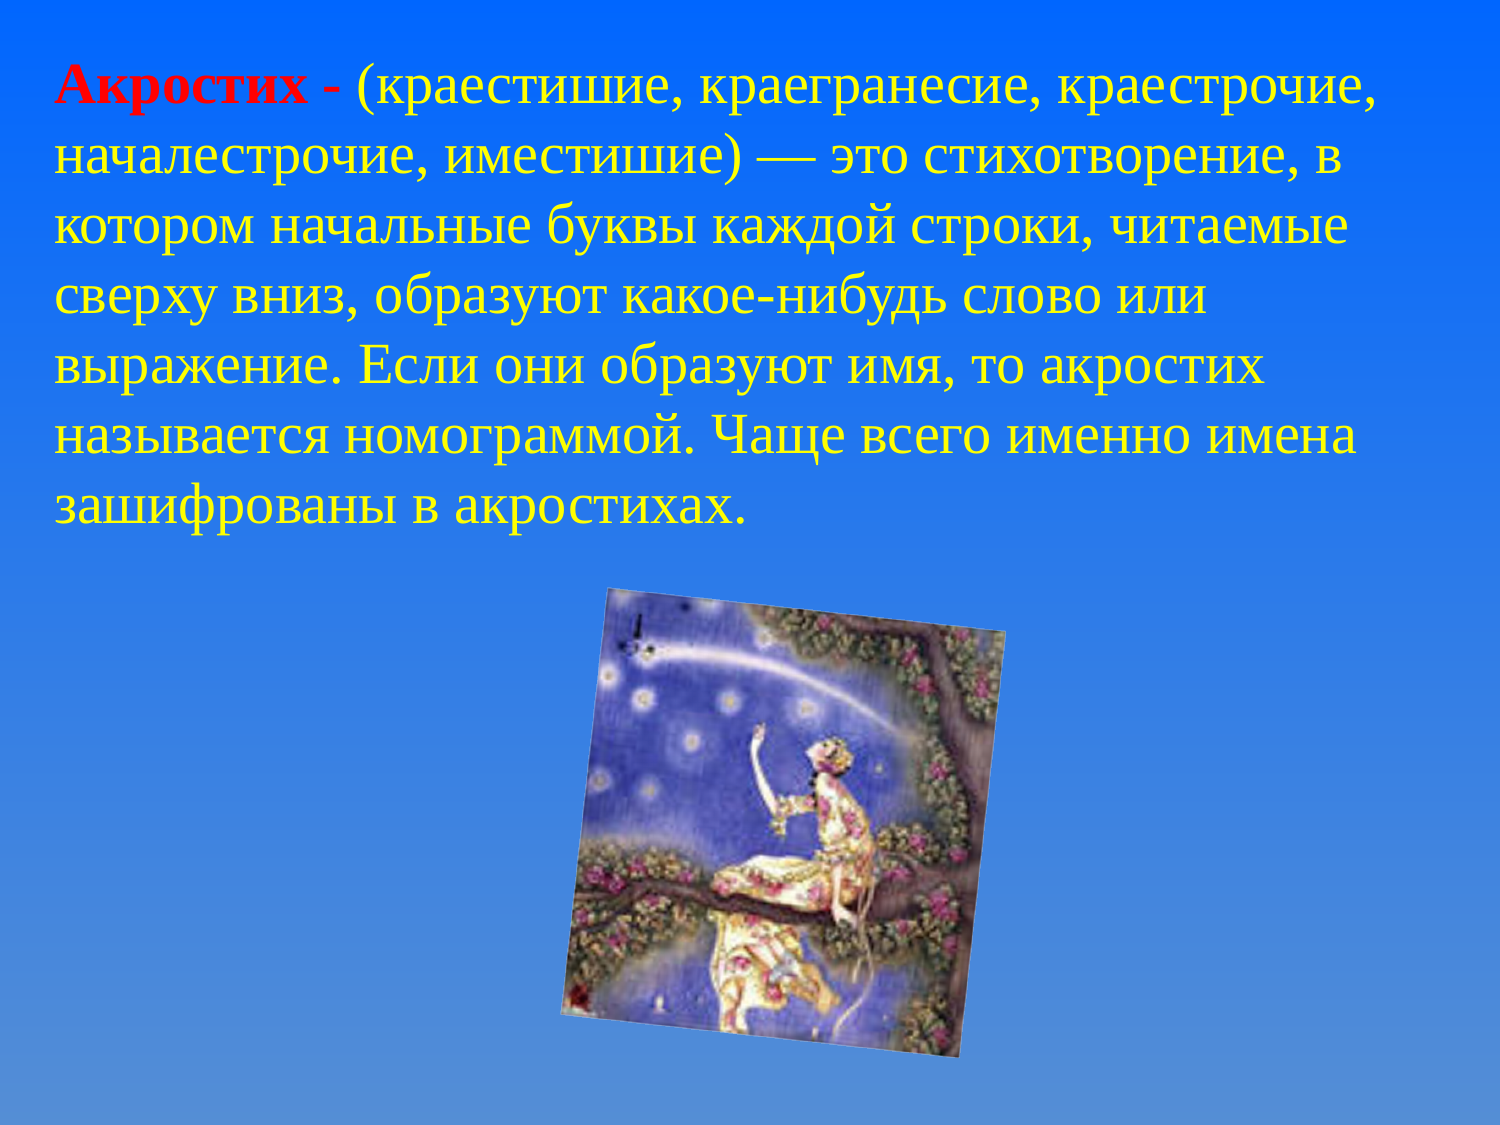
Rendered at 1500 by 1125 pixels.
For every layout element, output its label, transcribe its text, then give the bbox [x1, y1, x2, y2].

picture [562, 589, 1005, 1057]
text_box Акростих - (краестишие, краегранесие, краестрочие, началестрочие, иместишие) — это стихотворение, в котором начальные буквы каждой строки, читаемые сверху вниз, образуют какое-нибудь слово или выражение. Если они образуют имя, то акростих называется номограммой. Чаще всего именно имена зашифрованы в акростихах. [39, 37, 1481, 543]
